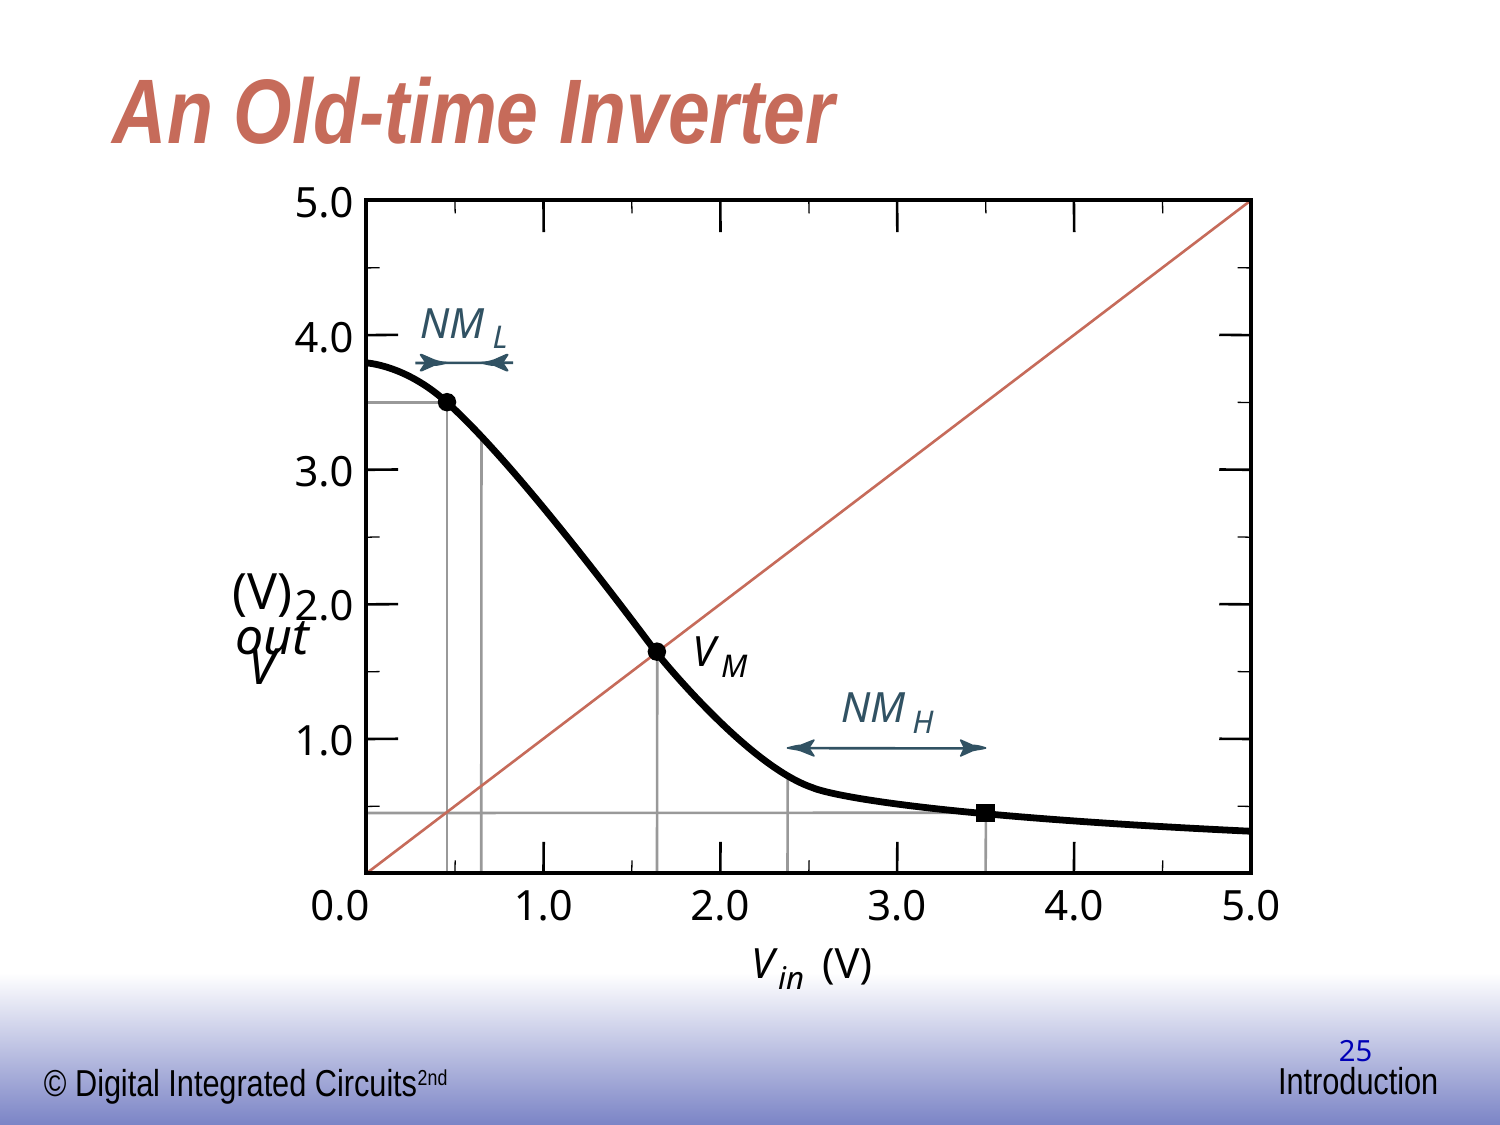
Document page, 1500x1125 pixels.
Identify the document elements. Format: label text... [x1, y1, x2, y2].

text_box 2.0 [690, 878, 750, 929]
text_box V [248, 665, 276, 695]
text_box NM [419, 296, 485, 347]
text_box out [235, 604, 310, 665]
text_box [366, 200, 1251, 830]
text_box 5.0 [294, 176, 354, 227]
text_box (V) [811, 936, 873, 987]
text_box 4.0 [294, 310, 354, 361]
text_box (V) [232, 559, 292, 620]
text_box [420, 354, 448, 371]
text_box [481, 355, 508, 371]
text_box V [751, 936, 775, 987]
text_box 1.0 [294, 713, 354, 764]
text_box 4.0 [1044, 878, 1104, 929]
text_box 2.0 [294, 578, 354, 629]
text_box L [492, 317, 508, 355]
text_box 5.0 [1221, 878, 1281, 929]
text_box 3.0 [294, 444, 354, 495]
text_box [366, 364, 1251, 874]
text_box [977, 814, 994, 821]
text_box [365, 362, 1251, 832]
title An Old-time Inverter [97, 43, 1374, 171]
text_box 1.0 [513, 878, 573, 929]
text_box in [778, 958, 805, 996]
text_box 3.0 [867, 878, 927, 929]
slide_number 25 [1074, 1024, 1388, 1101]
text_box 0.0 [310, 878, 370, 929]
